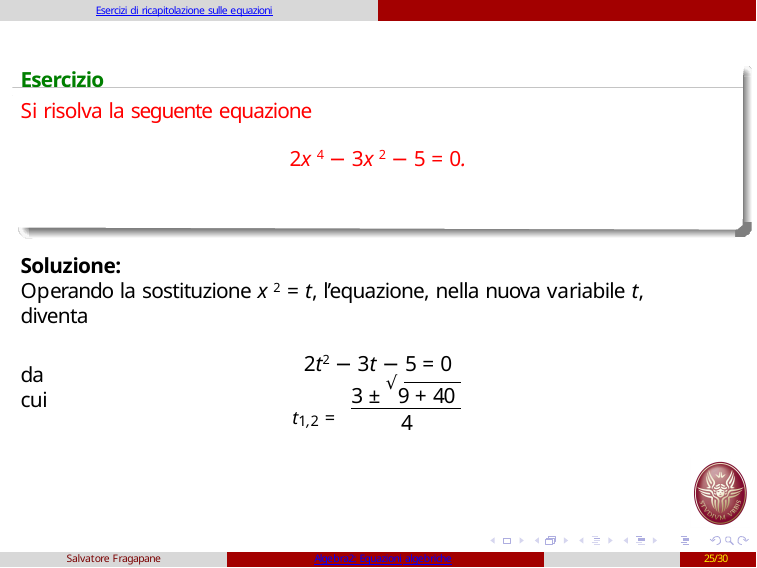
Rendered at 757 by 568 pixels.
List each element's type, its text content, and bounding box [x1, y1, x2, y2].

text_box Si risolva la seguente equazione 2x 4 − 3x 2 − 5 = 0. Soluzione: Operando la sostituzione x 2 = t, l’equazione, nella nuova variabile t, diventa 2t2 − 3t − 5 = 0 [18, 97, 690, 376]
text_box [690, 230, 736, 238]
text_box [736, 222, 752, 238]
text_box [544, 551, 680, 567]
text_box [744, 77, 752, 222]
text_box [744, 66, 752, 77]
slide_number Salvatore Fragapane [64, 552, 163, 568]
text_box [0, 551, 226, 567]
text_box t1,2 = [290, 395, 346, 433]
text_box [0, 0, 756, 551]
text_box da cui [18, 361, 76, 412]
text_box 4 [398, 409, 414, 435]
text_box 3 ± √9 + 40 [349, 371, 463, 410]
text_box 25/30 [702, 552, 734, 565]
text_box [680, 551, 756, 567]
text_box [12, 94, 743, 230]
text_box [226, 551, 544, 567]
footer Algebra2: Equazioni algebriche [312, 552, 459, 568]
